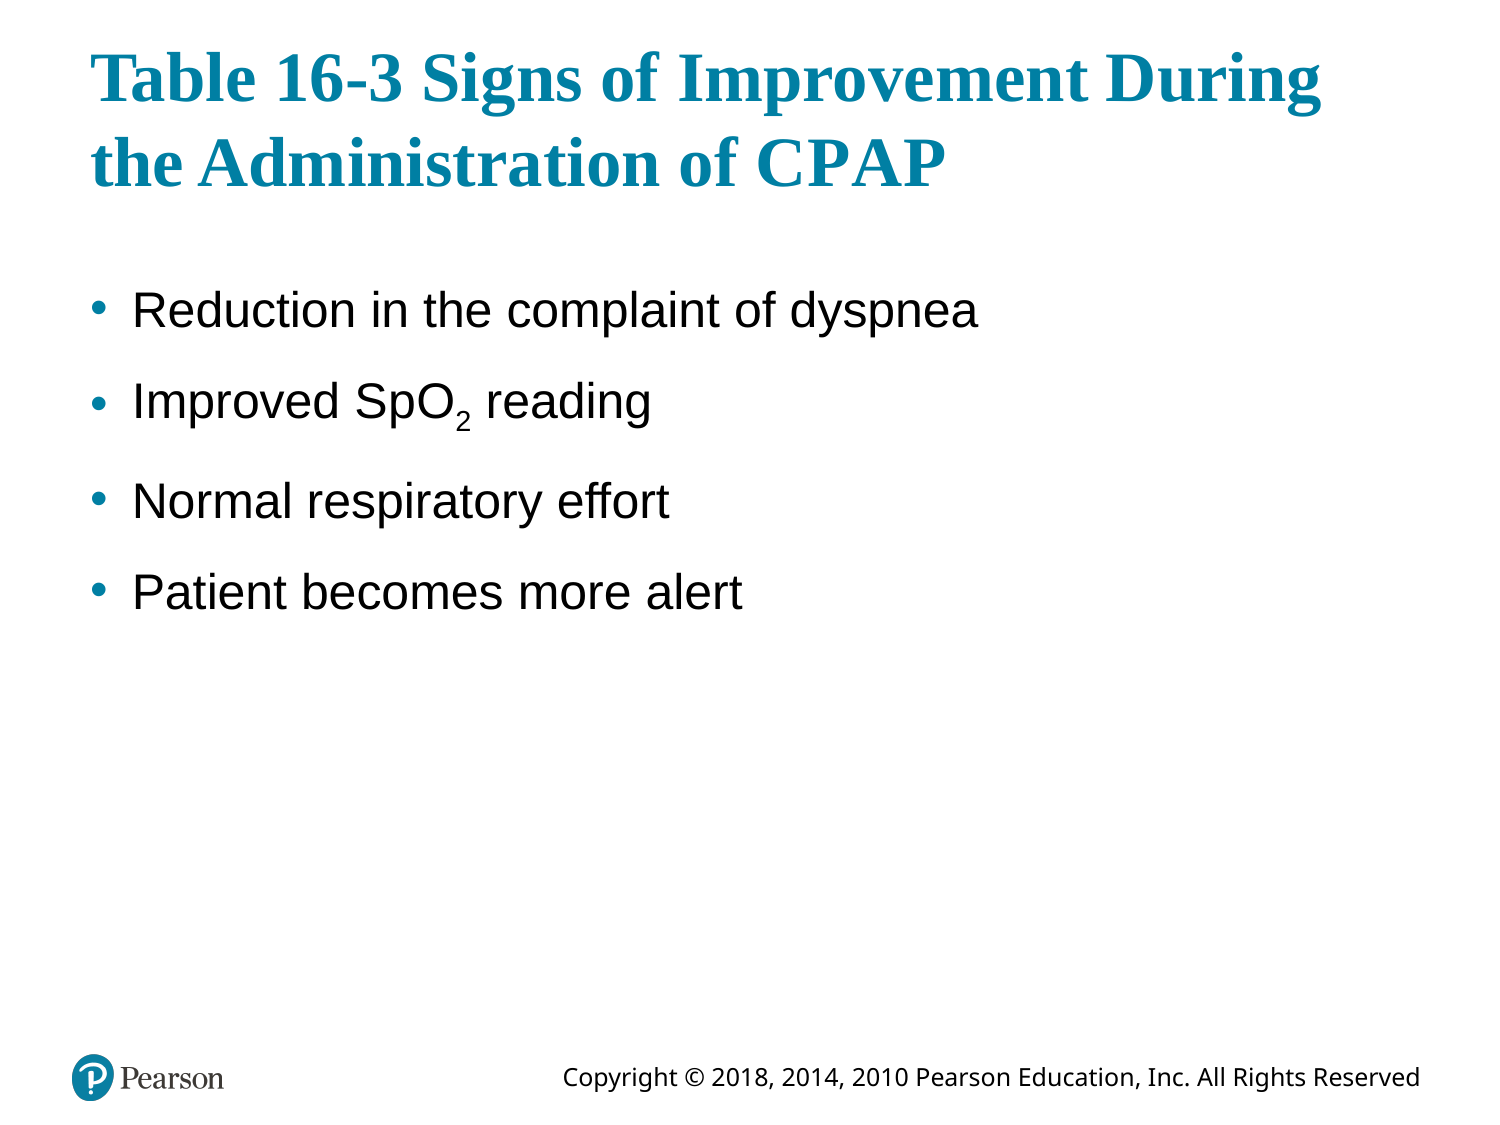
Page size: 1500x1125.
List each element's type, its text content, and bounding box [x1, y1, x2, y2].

list Reduction in the complaint of dyspnea Improved S p O2 reading Normal respiratory effort Patient becomes more alert [75, 262, 1425, 1005]
title Table 16-3 Signs of Improvement During the Administration of C P A P [75, 35, 1425, 216]
picture [98, 1054, 224, 1101]
picture [80, 1063, 106, 1088]
picture [72, 1054, 88, 1070]
picture [72, 1087, 83, 1101]
